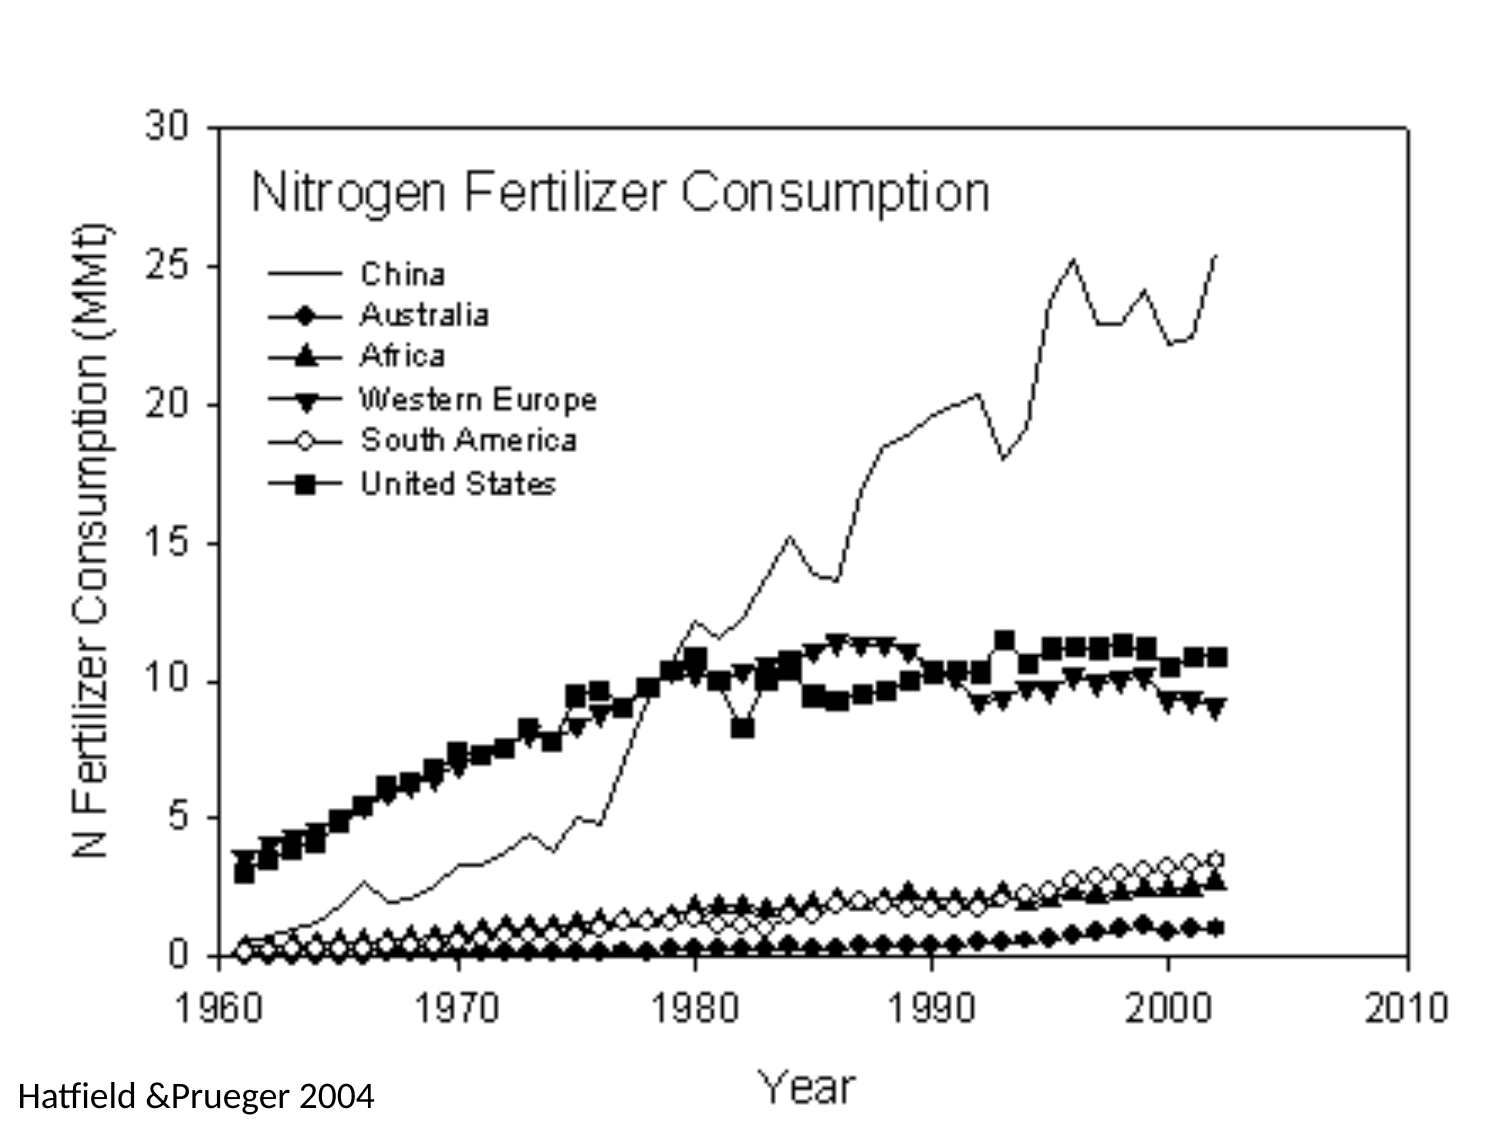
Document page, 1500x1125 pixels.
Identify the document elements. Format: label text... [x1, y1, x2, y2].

picture [52, 0, 1472, 1125]
text_box Hatfield &Prueger 2004 [2, 1063, 48, 1124]
